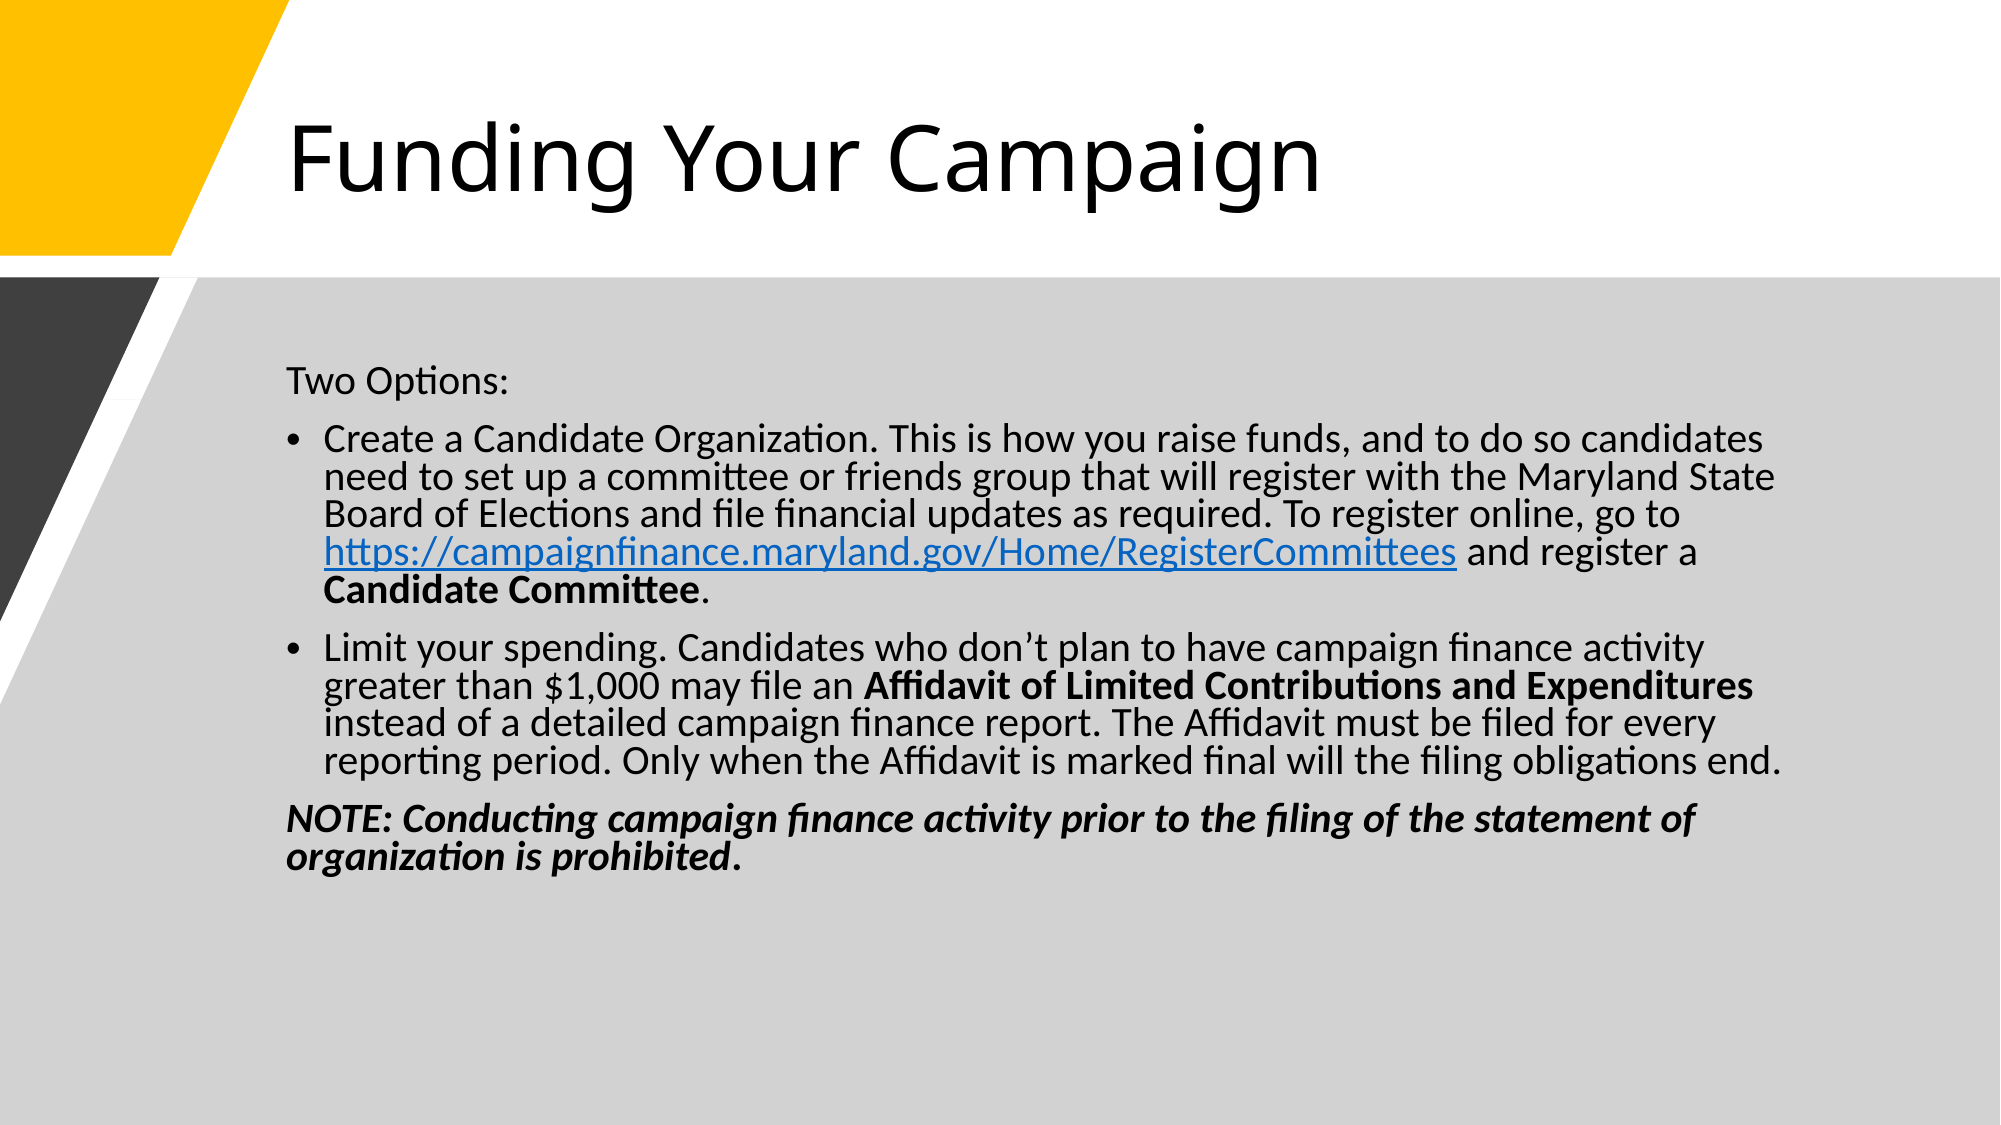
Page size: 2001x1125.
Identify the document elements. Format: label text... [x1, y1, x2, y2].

text_box [0, 276, 162, 622]
list Two Options: Create a Candidate Organization. This is how you raise funds, and to do so candidates need to set up a committee or friends group that will register with the Maryland State Board of Elections and file financial updates as required. To register online, go to https://campaignfinance.maryland.gov/Home/RegisterCommittees and register a Candidate Committee. Limit your spending. Candidates who don’t plan to have campaign finance activity greater than $1,000 may file an Affidavit of Limited Contributions and Expenditures instead of a detailed campaign finance report. The Affidavit must be filed for every reporting period. Only when the Affidavit is marked final will the filing obligations end. NOTE: Conducting campaign finance activity prior to the filing of the statement of organization is prohibited. [271, 356, 1808, 1020]
text_box [0, 0, 291, 257]
text_box [0, 276, 2000, 1125]
title Funding Your Campaign [271, 60, 1808, 255]
